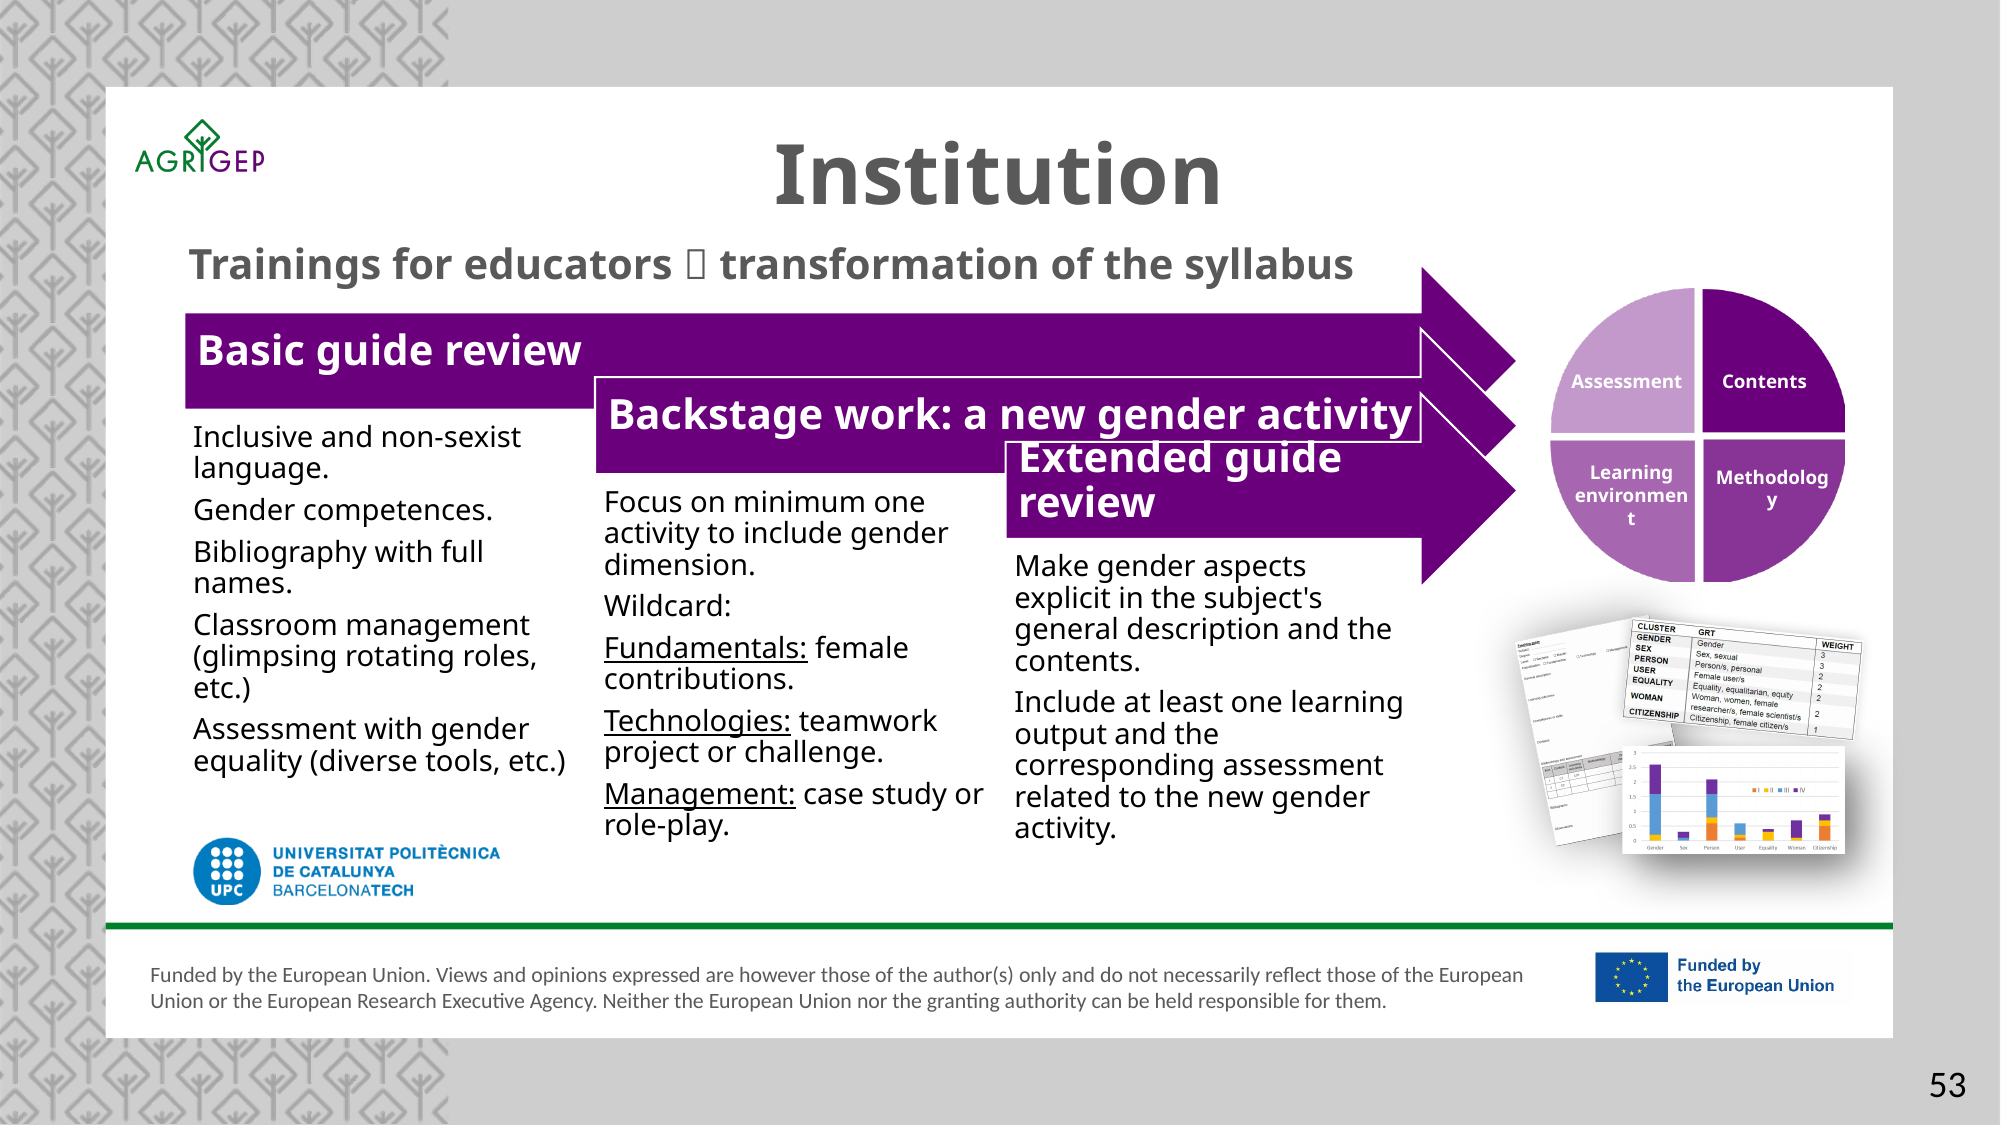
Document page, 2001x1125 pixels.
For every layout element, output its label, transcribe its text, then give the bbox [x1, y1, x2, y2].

text_box Institution [556, 114, 1443, 229]
picture [0, 0, 2001, 1125]
text_box Trainings for educators  transformation of the syllabus [173, 230, 1845, 296]
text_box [184, 249, 1518, 927]
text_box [1550, 288, 1845, 582]
